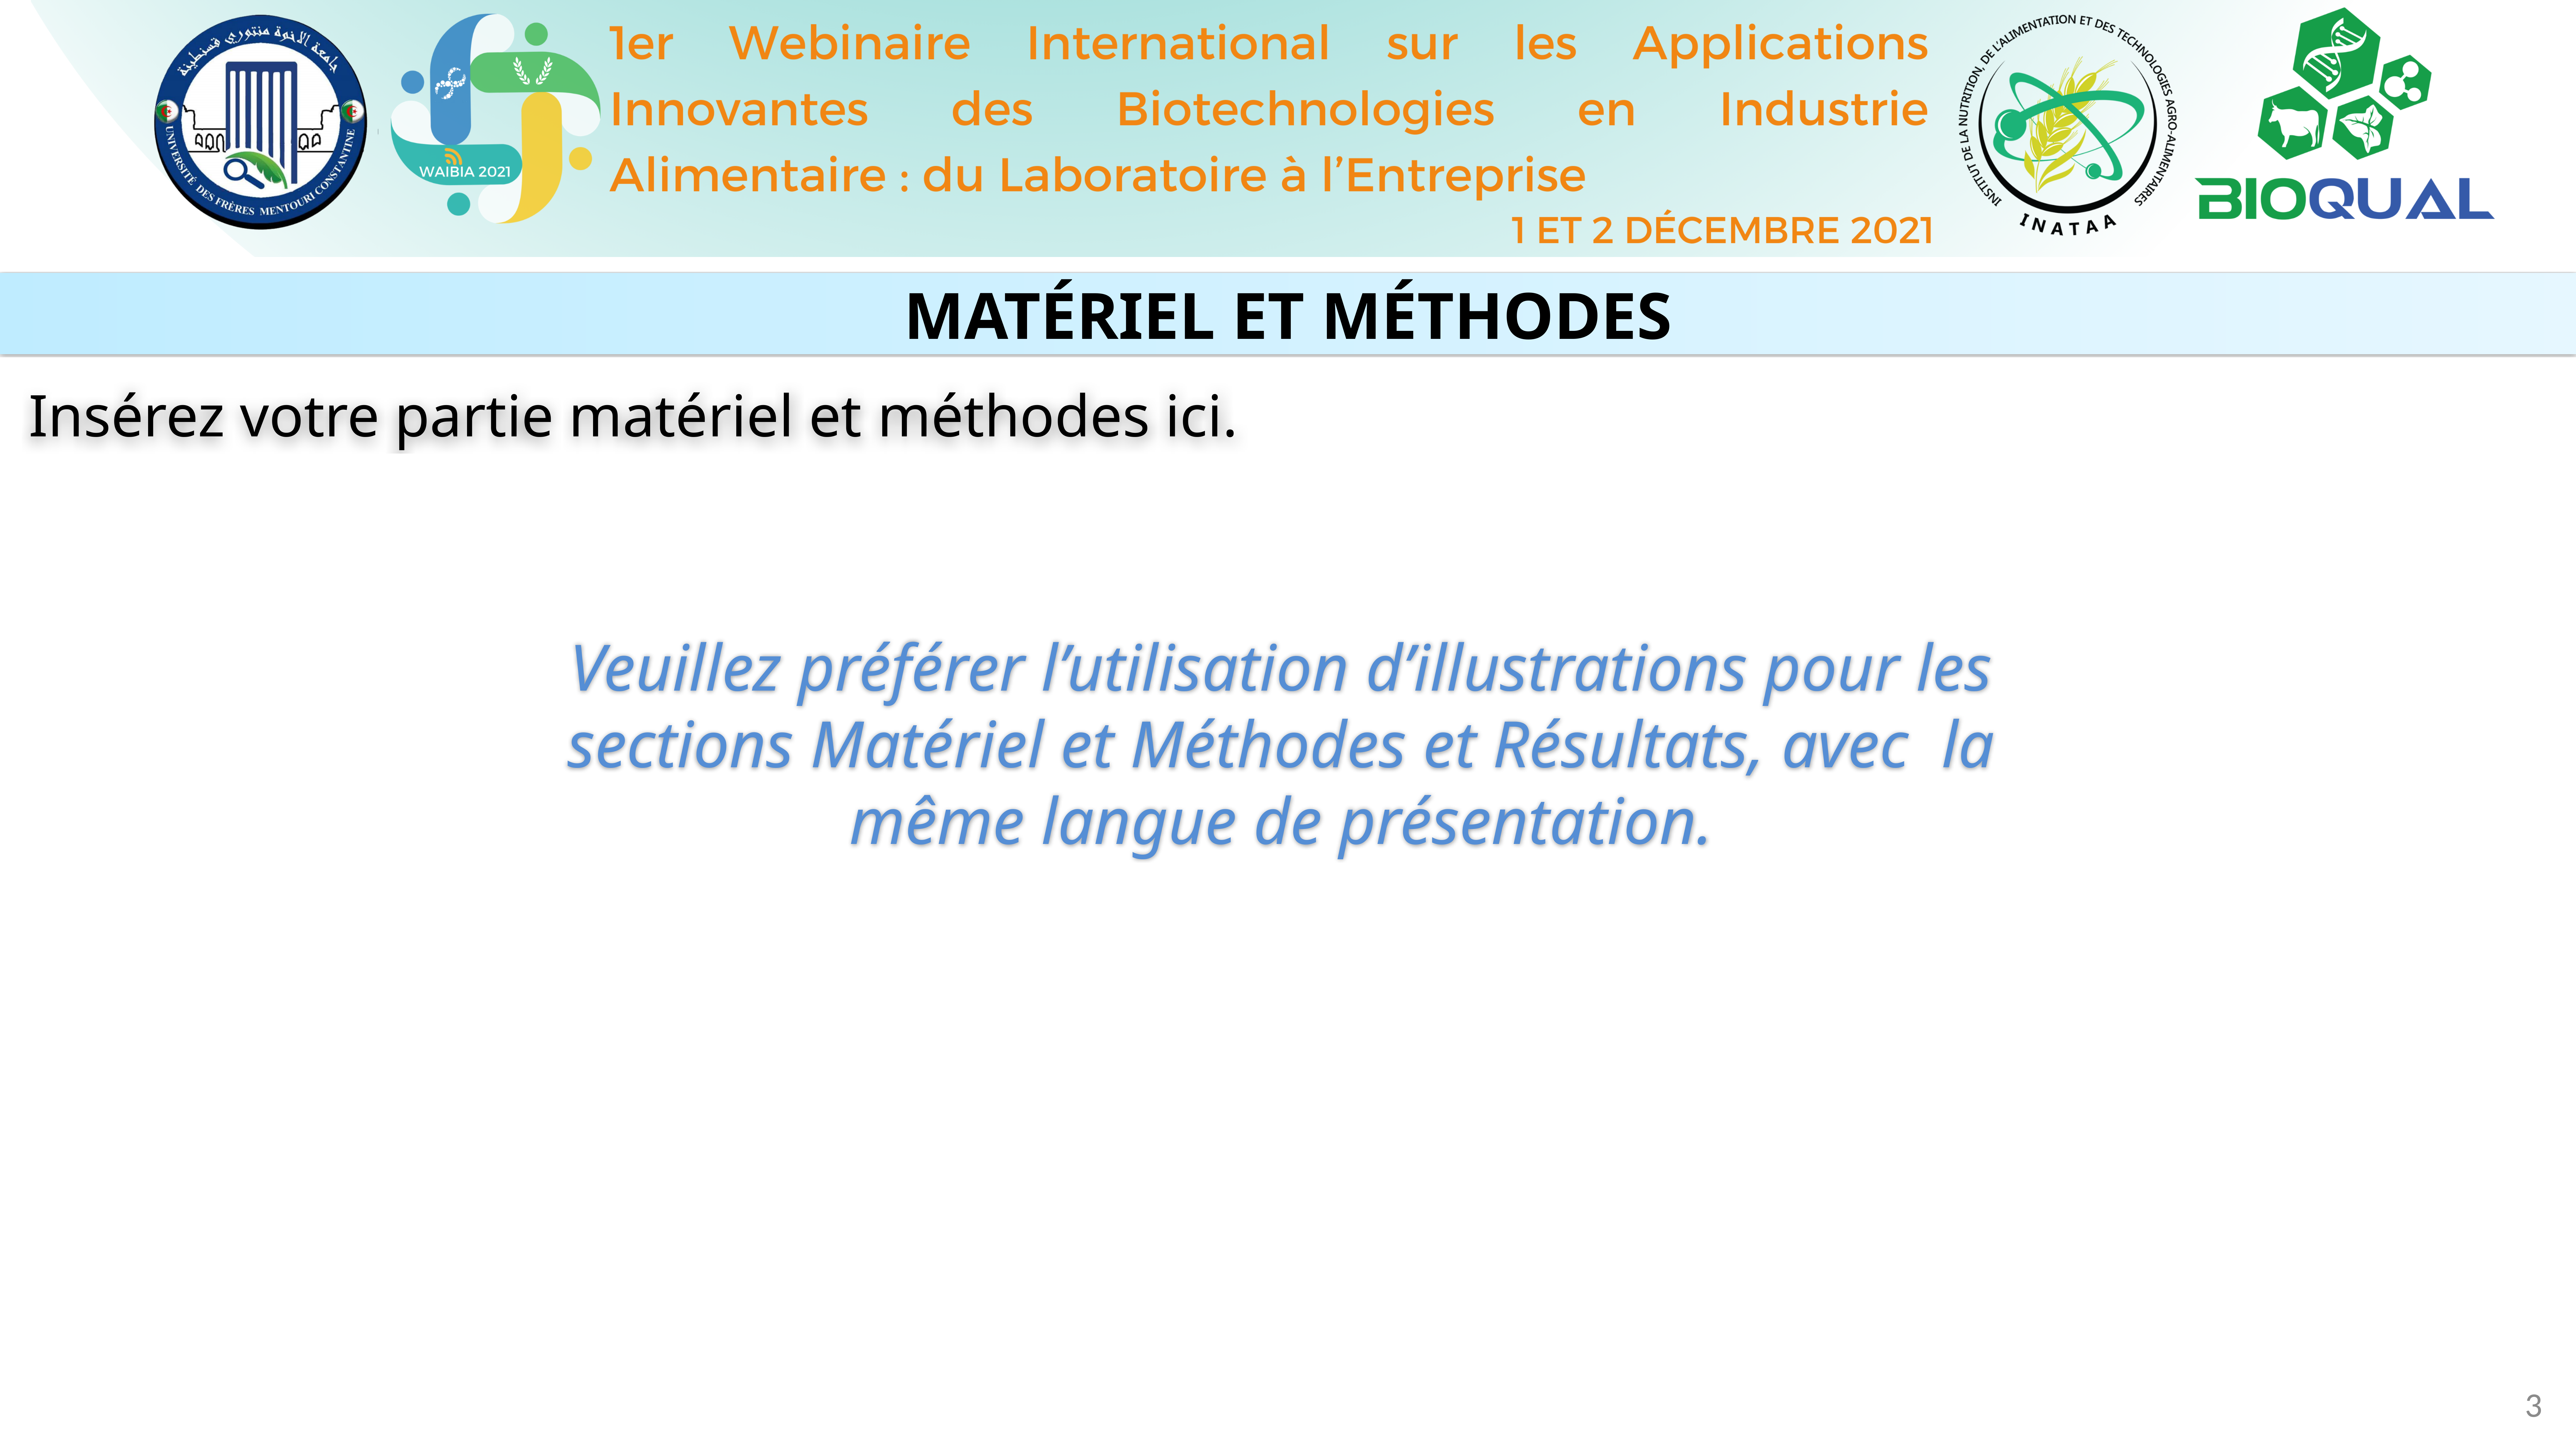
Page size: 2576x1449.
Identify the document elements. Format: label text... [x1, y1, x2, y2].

text_box Insérez votre partie matériel et méthodes ici. [24, 377, 2560, 450]
slide_number 3 [1962, 1364, 2563, 1442]
text_box Veuillez préférer l’utilisation d’illustrations pour les sections Matériel et Méthodes et Résultats, avec la même langue de présentation. [550, 624, 2013, 859]
picture [31, 0, 2541, 257]
text_box MATÉRIEL ET MÉTHODES [0, 273, 2576, 355]
